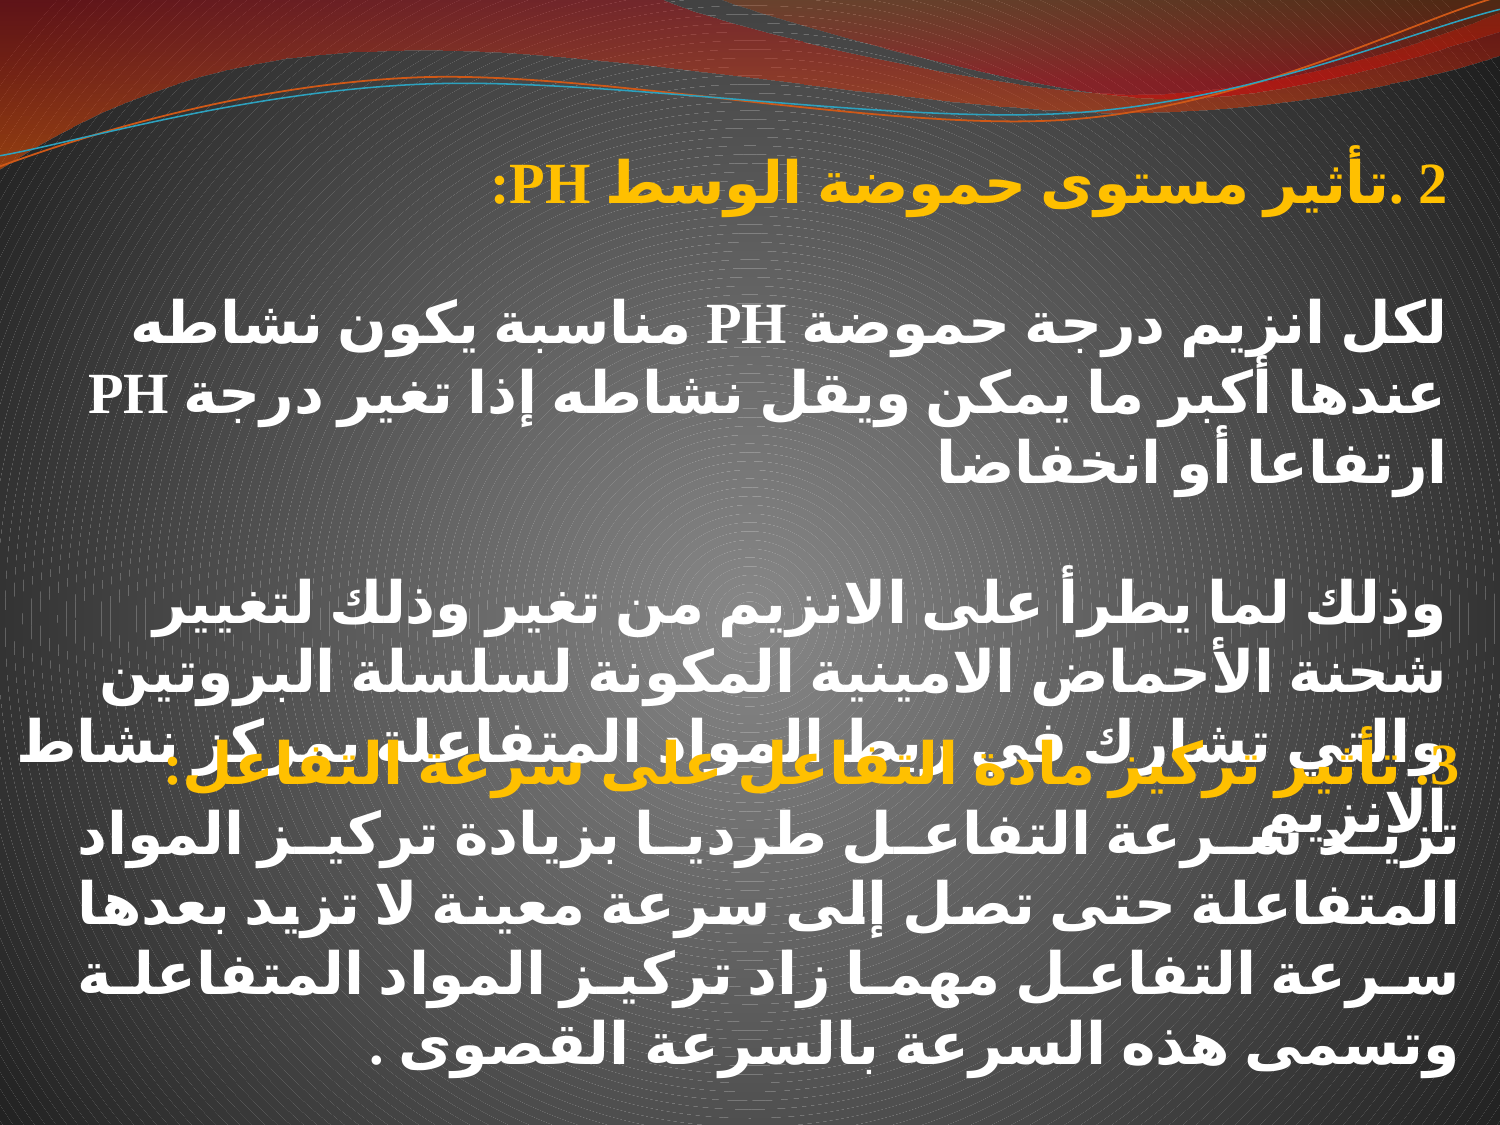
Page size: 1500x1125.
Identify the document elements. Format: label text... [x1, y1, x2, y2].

text_box 2 .تأثير مستوى حموضة الوسط PH: لكل انزيم درجة حموضة PH مناسبة يكون نشاطه عندها أكبر ما يمكن ويقل نشاطه إذا تغير درجة PH ارتفاعا أو انخفاضا وذلك لما يطرأ على الانزيم من تغير وذلك لتغيير شحنة الأحماض الامينية المكونة لسلسلة البروتين والتي تشارك في ربط المواد المتفاعلة بمركز نشاط الانزيم [0, 137, 1463, 852]
text_box 3. تأثير تركيز مادة التفاعل على سرعة التفاعل: تزيد سرعة التفاعل طرديا بزيادة تركيز المواد المتفاعلة حتى تصل إلى سرعة معينة لا تزيد بعدها سرعة التفاعل مهما زاد تركيز المواد المتفاعلة وتسمى هذه السرعة بالسرعة القصوى . [62, 718, 1475, 1084]
